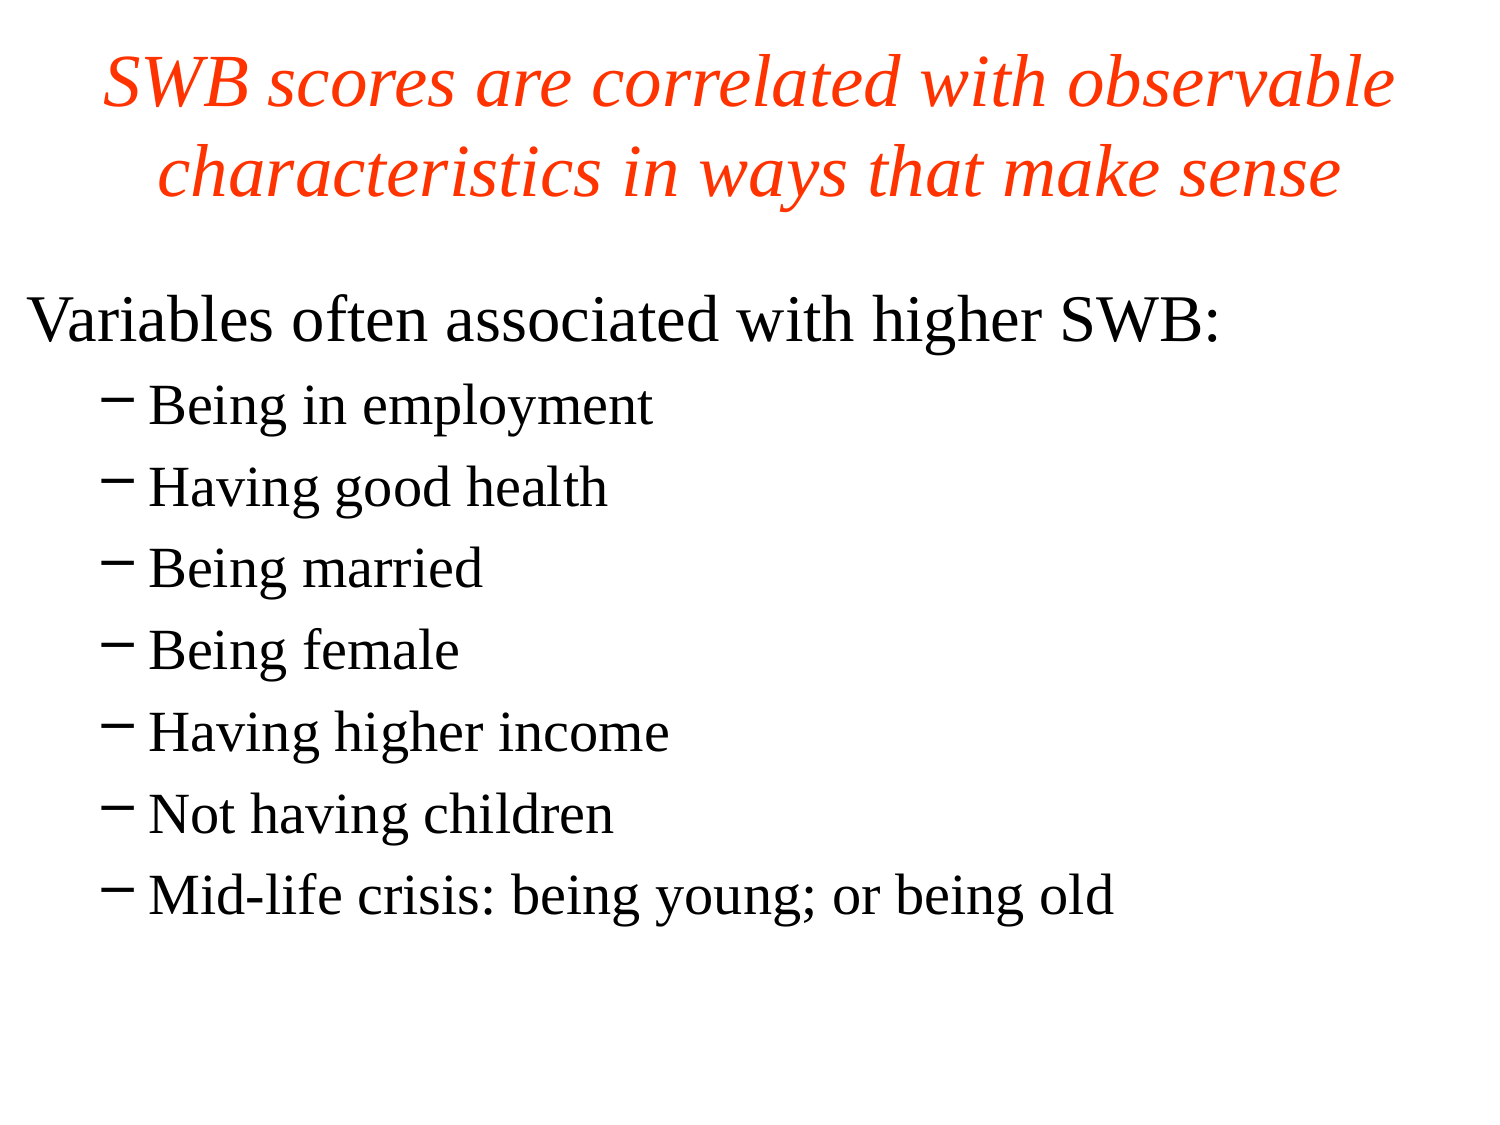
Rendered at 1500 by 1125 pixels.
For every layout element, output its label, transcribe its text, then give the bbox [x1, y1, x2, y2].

list Variables often associated with higher SWB: Being in employment Having good health Being married Being female Having higher income Not having children Mid-life crisis: being young; or being old [11, 267, 1483, 1106]
title SWB scores are correlated with observable characteristics in ways that make sense [75, 31, 1425, 219]
